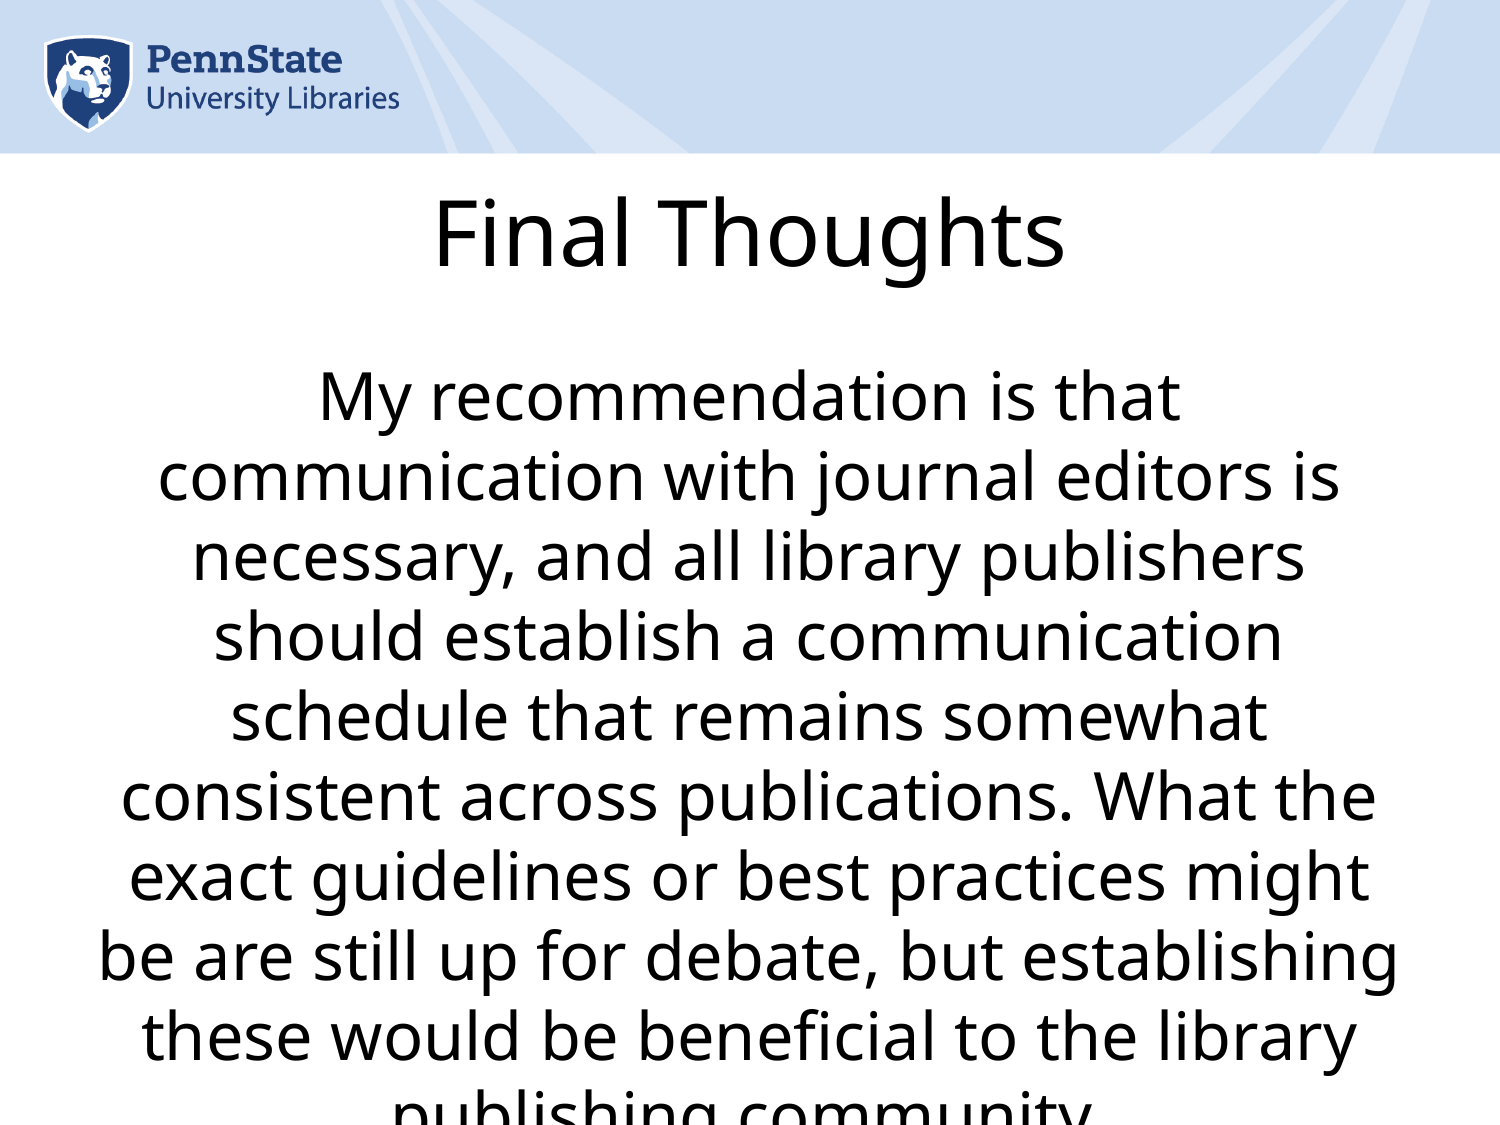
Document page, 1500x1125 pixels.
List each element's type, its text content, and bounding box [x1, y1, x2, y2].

title Final Thoughts [75, 136, 1425, 324]
picture [0, 0, 1500, 1125]
list My recommendation is that communication with journal editors is necessary, and all library publishers should establish a communication schedule that remains somewhat consistent across publications. What the exact guidelines or best practices might be are still up for debate, but establishing these would be beneficial to the library publishing community. [75, 346, 1425, 1005]
